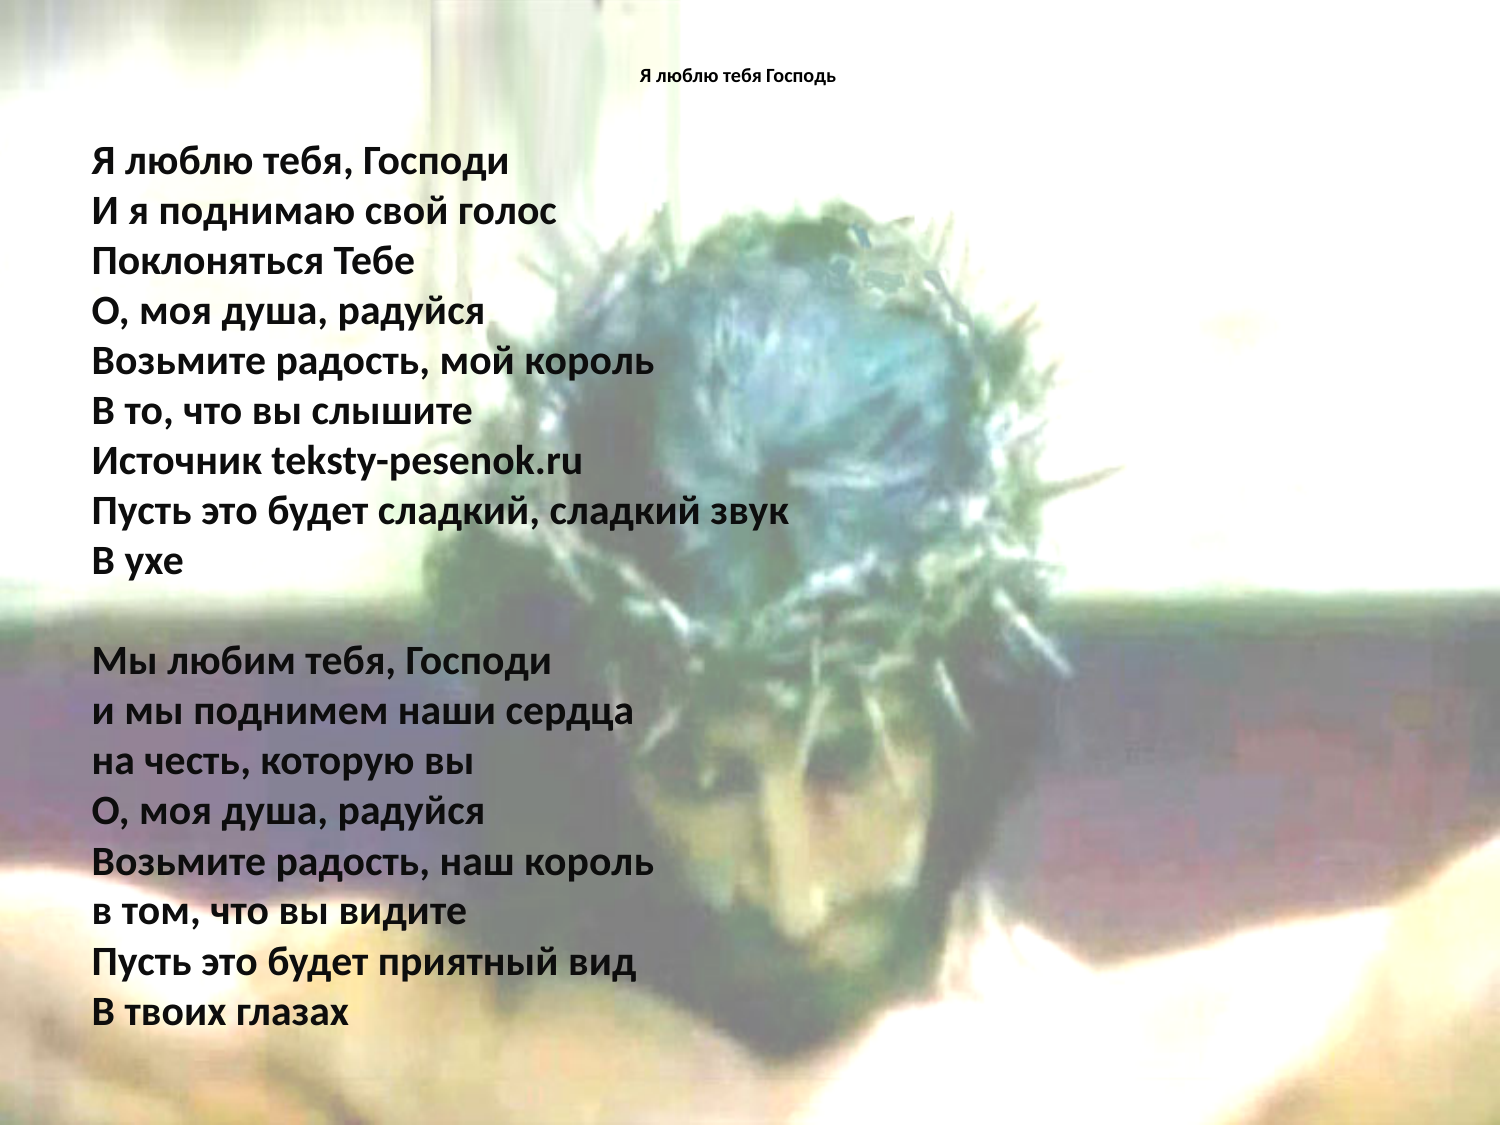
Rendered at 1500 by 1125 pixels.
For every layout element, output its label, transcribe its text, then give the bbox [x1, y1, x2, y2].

title Я люблю тебя Господь [312, 30, 1164, 119]
subtitle Я люблю тебя, Господи И я поднимаю свой голос Поклоняться Тебе О, моя душа, радуйся Возьмите радость, мой король В то, что вы слышите Источник teksty-pesenok.ru Пусть это будет сладкий, сладкий звук В ухе Мы любим тебя, Господи и мы поднимем наши сердца на честь, которую вы О, моя душа, радуйся Возьмите радость, наш король в том, что вы видите Пусть это будет приятный вид В твоих глазах [76, 125, 833, 1059]
